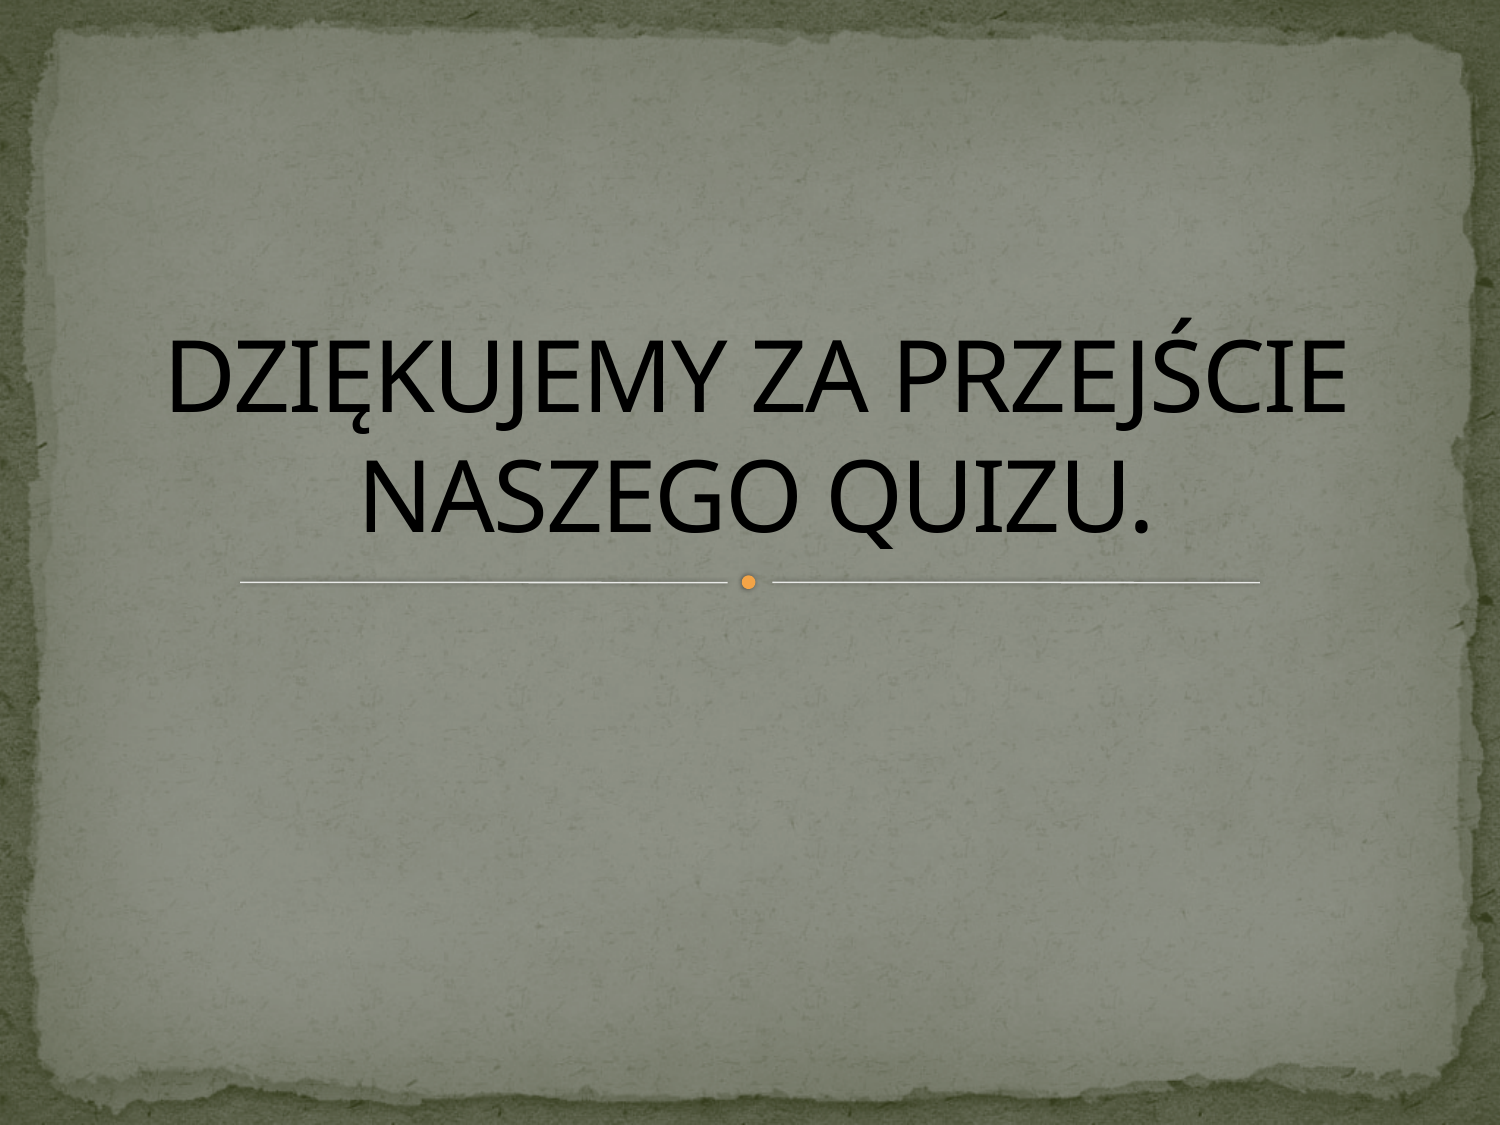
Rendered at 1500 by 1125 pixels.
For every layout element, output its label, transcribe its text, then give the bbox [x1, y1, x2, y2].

title DZIĘKUJEMY ZA PRZEJŚCIE NASZEGO QUIZU. [74, 235, 1438, 561]
